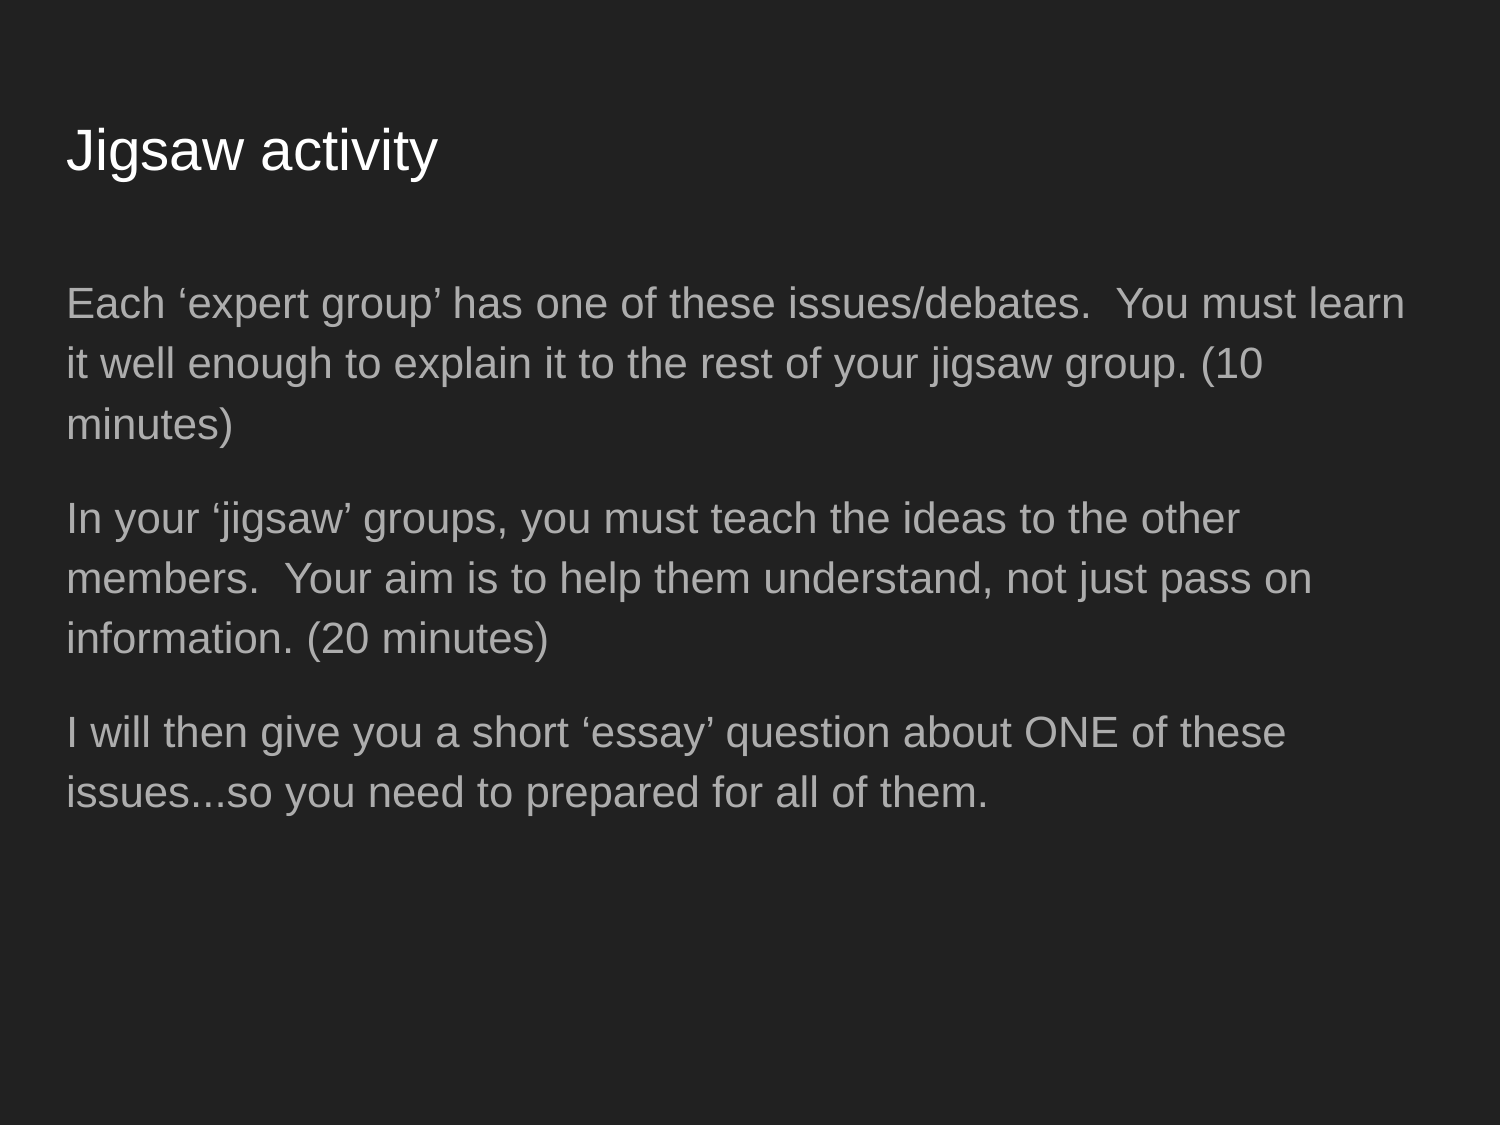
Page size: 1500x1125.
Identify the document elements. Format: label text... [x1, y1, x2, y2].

list Each ‘expert group’ has one of these issues/debates. You must learn it well enough to explain it to the rest of your jigsaw group. (10 minutes) In your ‘jigsaw’ groups, you must teach the ideas to the other members. Your aim is to help them understand, not just pass on information. (20 minutes) I will then give you a short ‘essay’ question about ONE of these issues...so you need to prepared for all of them. [51, 252, 1449, 1000]
title Jigsaw activity [51, 97, 1449, 223]
